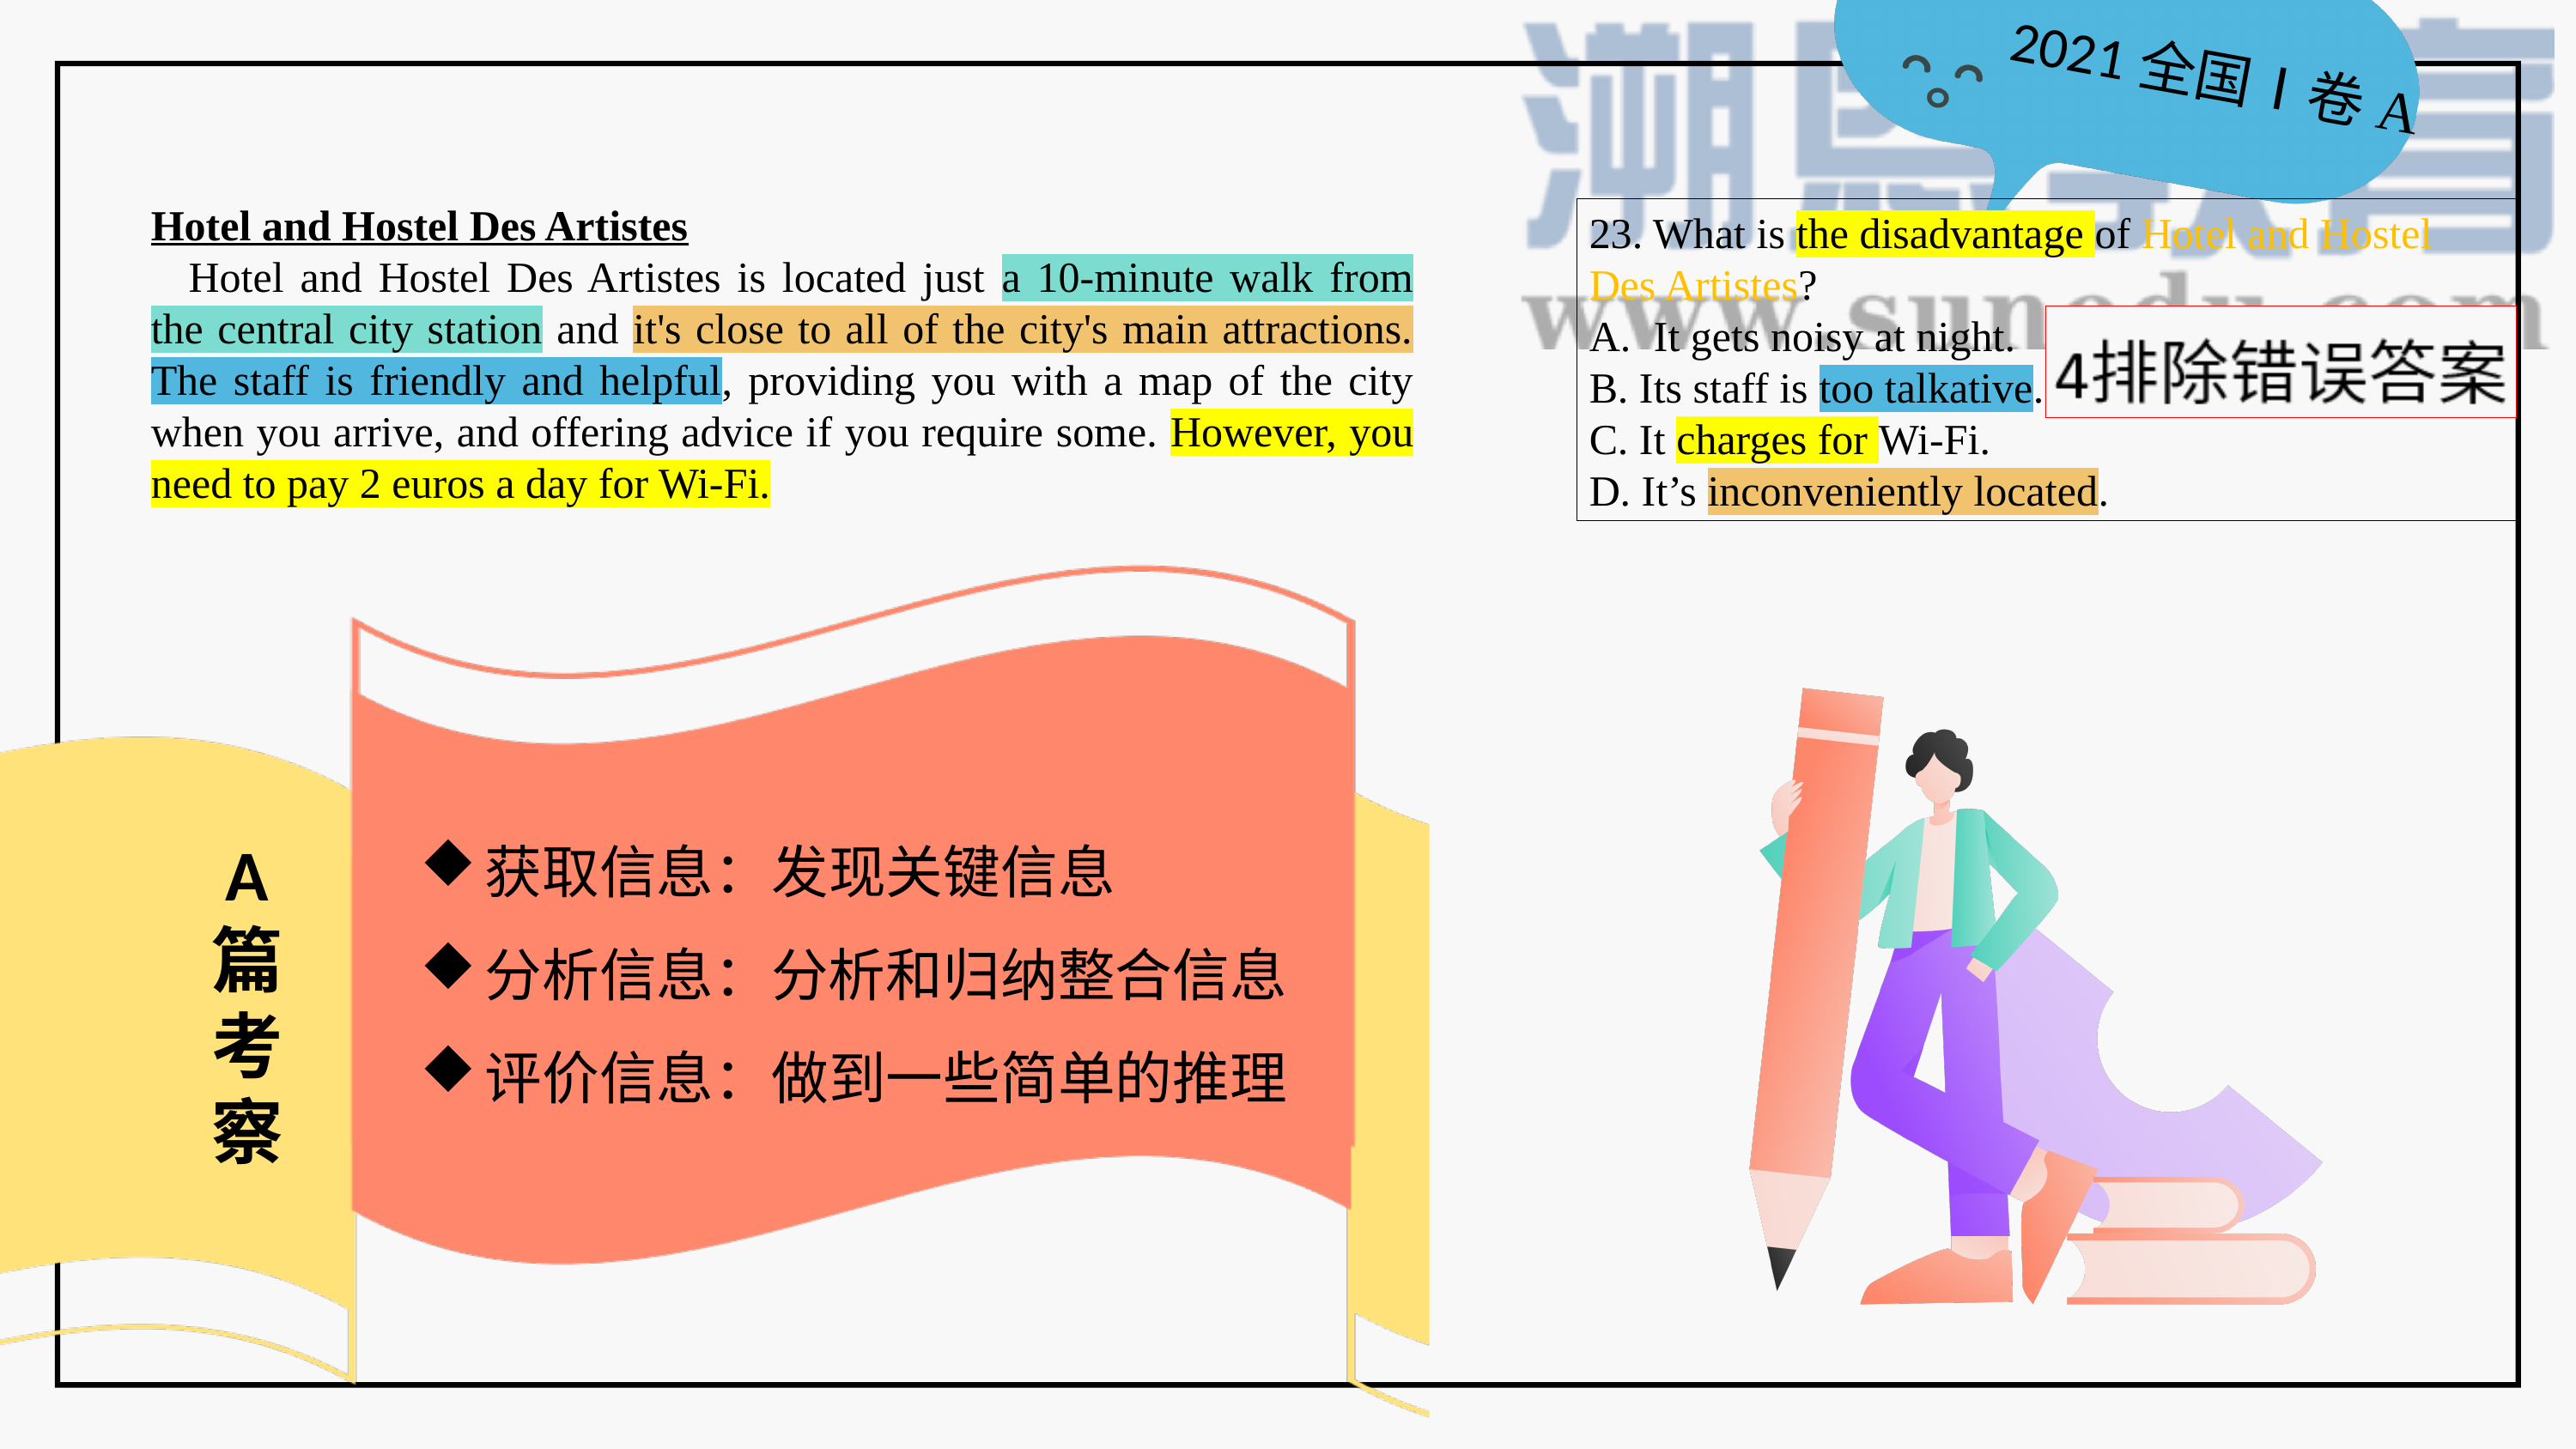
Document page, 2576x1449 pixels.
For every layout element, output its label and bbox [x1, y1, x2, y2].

text_box [54, 60, 2522, 1388]
picture [1749, 688, 2446, 1378]
picture [1518, 0, 2555, 349]
picture [0, 503, 1430, 1449]
picture [2045, 305, 2517, 418]
